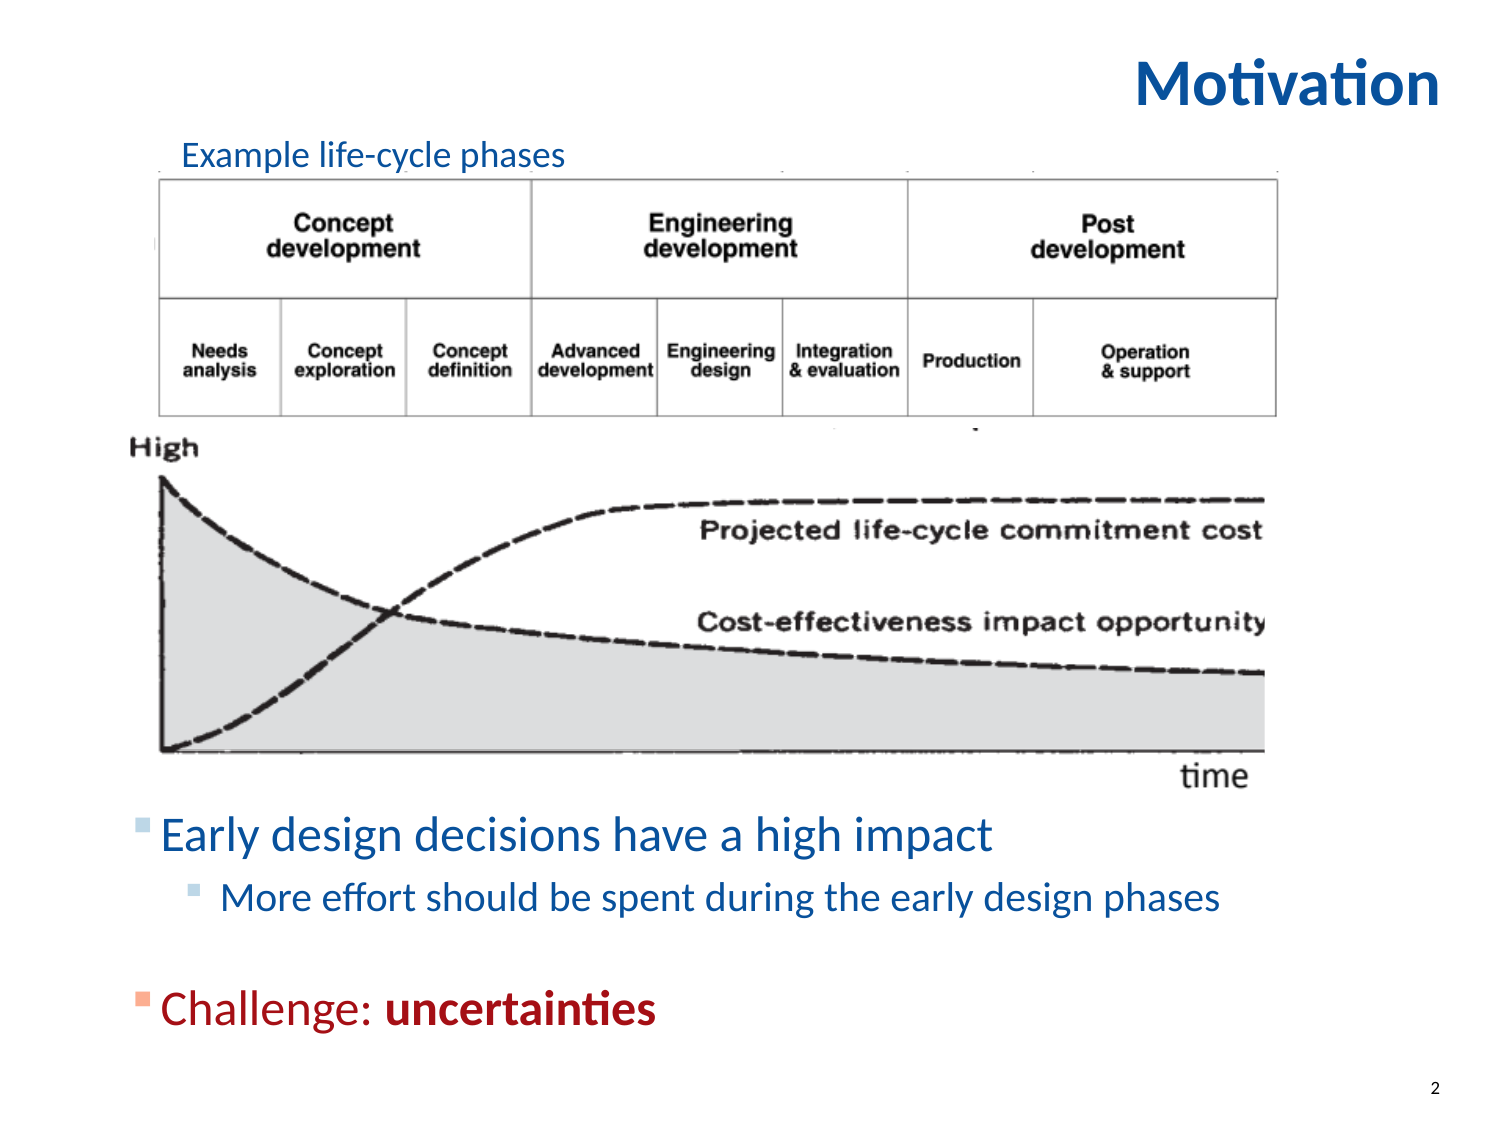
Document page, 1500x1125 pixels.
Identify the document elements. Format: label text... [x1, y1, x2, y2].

text_box Example life-cycle phases [166, 122, 581, 169]
text_box Challenge: uncertainties [131, 975, 1401, 1057]
picture [112, 171, 1347, 803]
list Early design decisions have a high impact More effort should be spent during the early design phases [131, 801, 1401, 941]
title Motivation [58, 0, 1441, 118]
